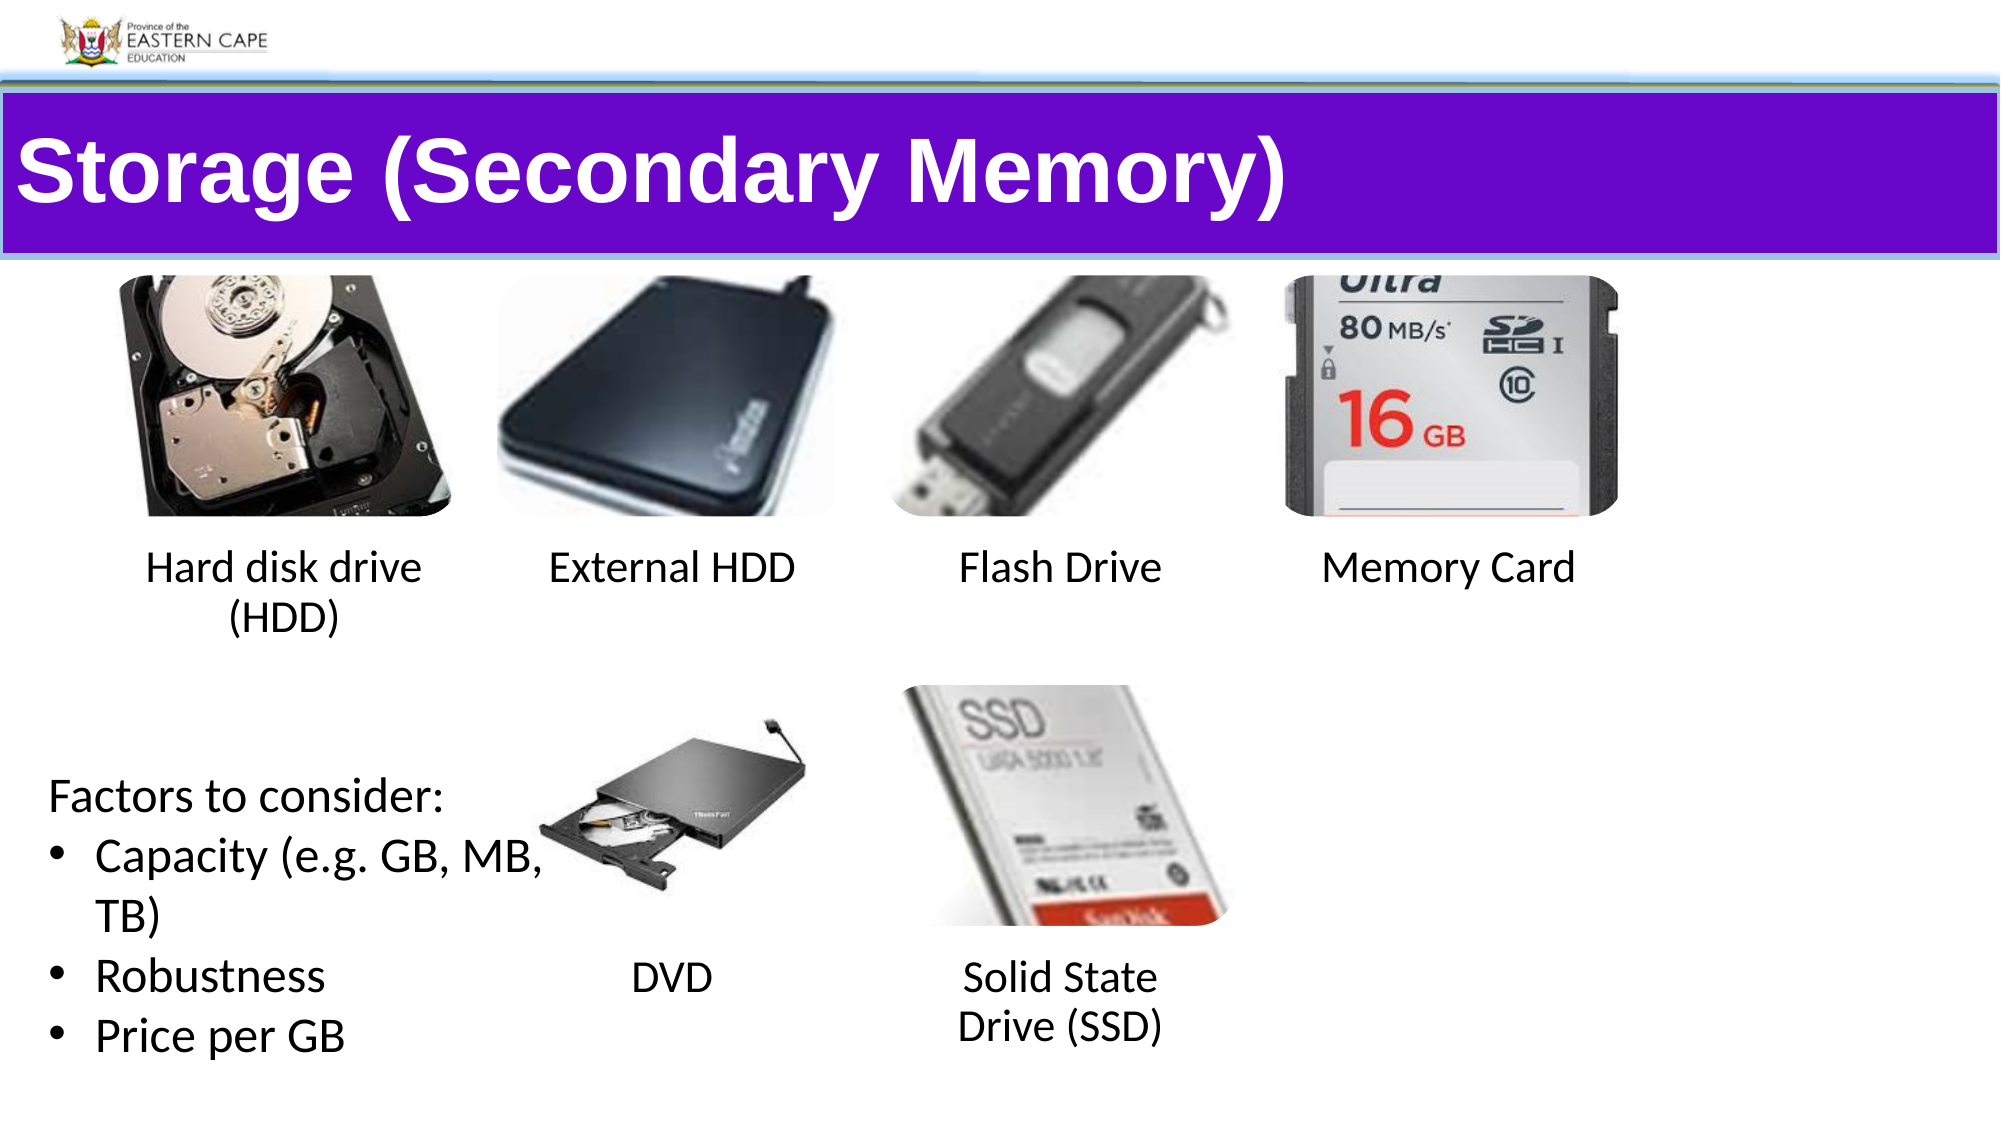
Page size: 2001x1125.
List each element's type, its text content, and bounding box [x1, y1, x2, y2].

title Storage (Secondary Memory) [0, 87, 2000, 260]
text_box Factors to consider: Capacity (e.g. GB, MB, TB) Robustness Price per GB [33, 755, 610, 1115]
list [46, 274, 1687, 1058]
picture [0, 0, 2001, 114]
